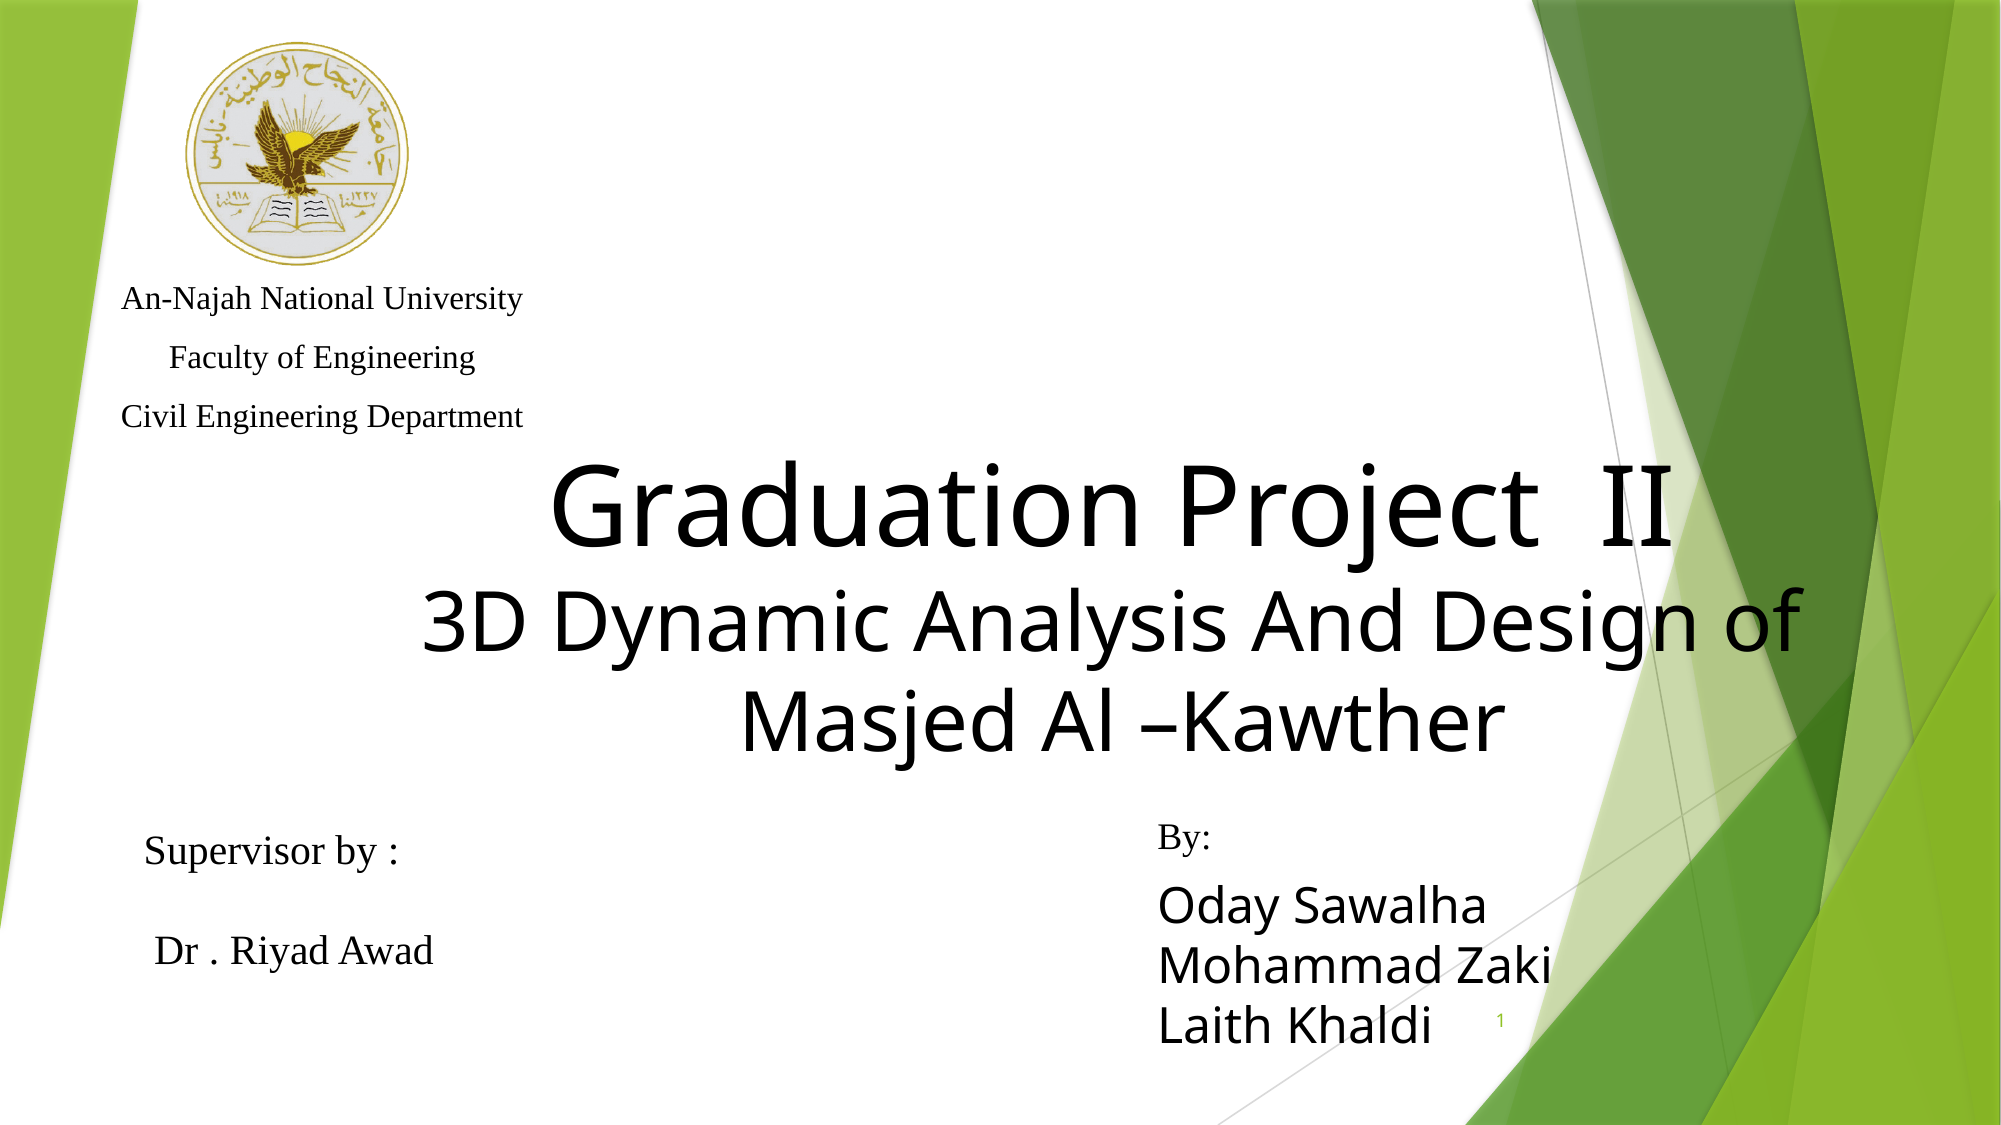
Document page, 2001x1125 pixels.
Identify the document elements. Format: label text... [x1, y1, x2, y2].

title Graduation Project II 3D Dynamic Analysis And Design of Masjed Al –Kawther [387, 376, 1836, 776]
text_box By: Oday Sawalha Mohammad Zaki Laith Khaldi [1142, 801, 1795, 1091]
text_box Supervisor by : Dr . Riyad Awad [128, 815, 705, 981]
picture [172, 35, 410, 273]
text_box An-Najah National University Faculty of Engineering Civil Engineering Department [0, 0, 753, 392]
